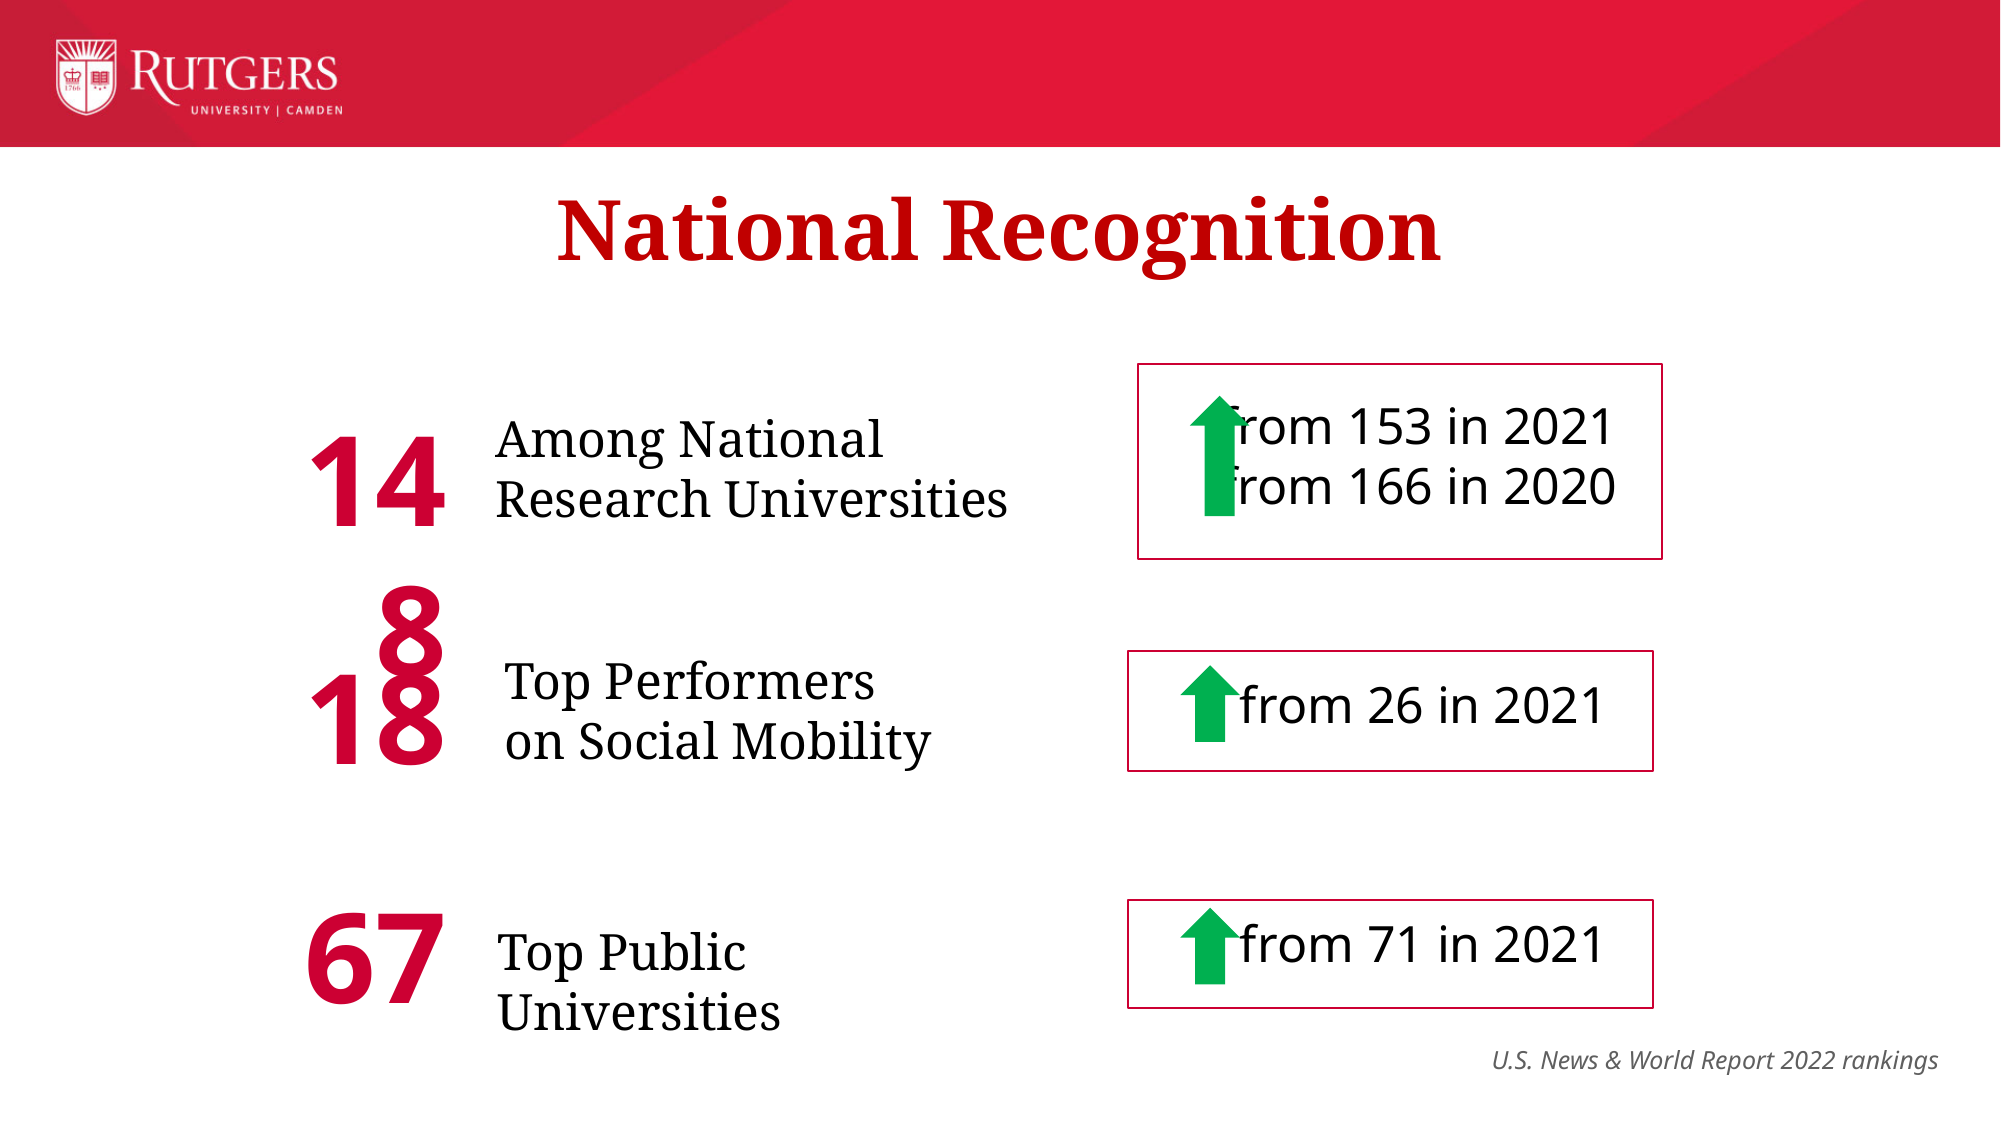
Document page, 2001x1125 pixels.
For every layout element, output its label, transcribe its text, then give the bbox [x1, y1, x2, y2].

text_box [1178, 905, 1242, 987]
text_box from 153 in 2021 from 166 in 2020 [1137, 364, 1663, 560]
text_box from 26 in 2021 [1181, 650, 1653, 771]
title National Recognition [324, 150, 1675, 364]
text_box 148 [240, 393, 462, 709]
text_box [1187, 393, 1252, 519]
text_box 67 [277, 870, 462, 1036]
text_box Top Public Universities [489, 916, 1041, 992]
text_box [1178, 663, 1242, 745]
text_box from 71 in 2021 [1128, 900, 1653, 1009]
text_box 18 [277, 632, 462, 798]
picture [0, 0, 2001, 1125]
list Among National Research Universities [480, 399, 1042, 536]
text_box U.S. News & World Report 2022 rankings [1362, 1040, 1948, 1110]
text_box Top Performers on Social Mobility [489, 642, 1181, 778]
